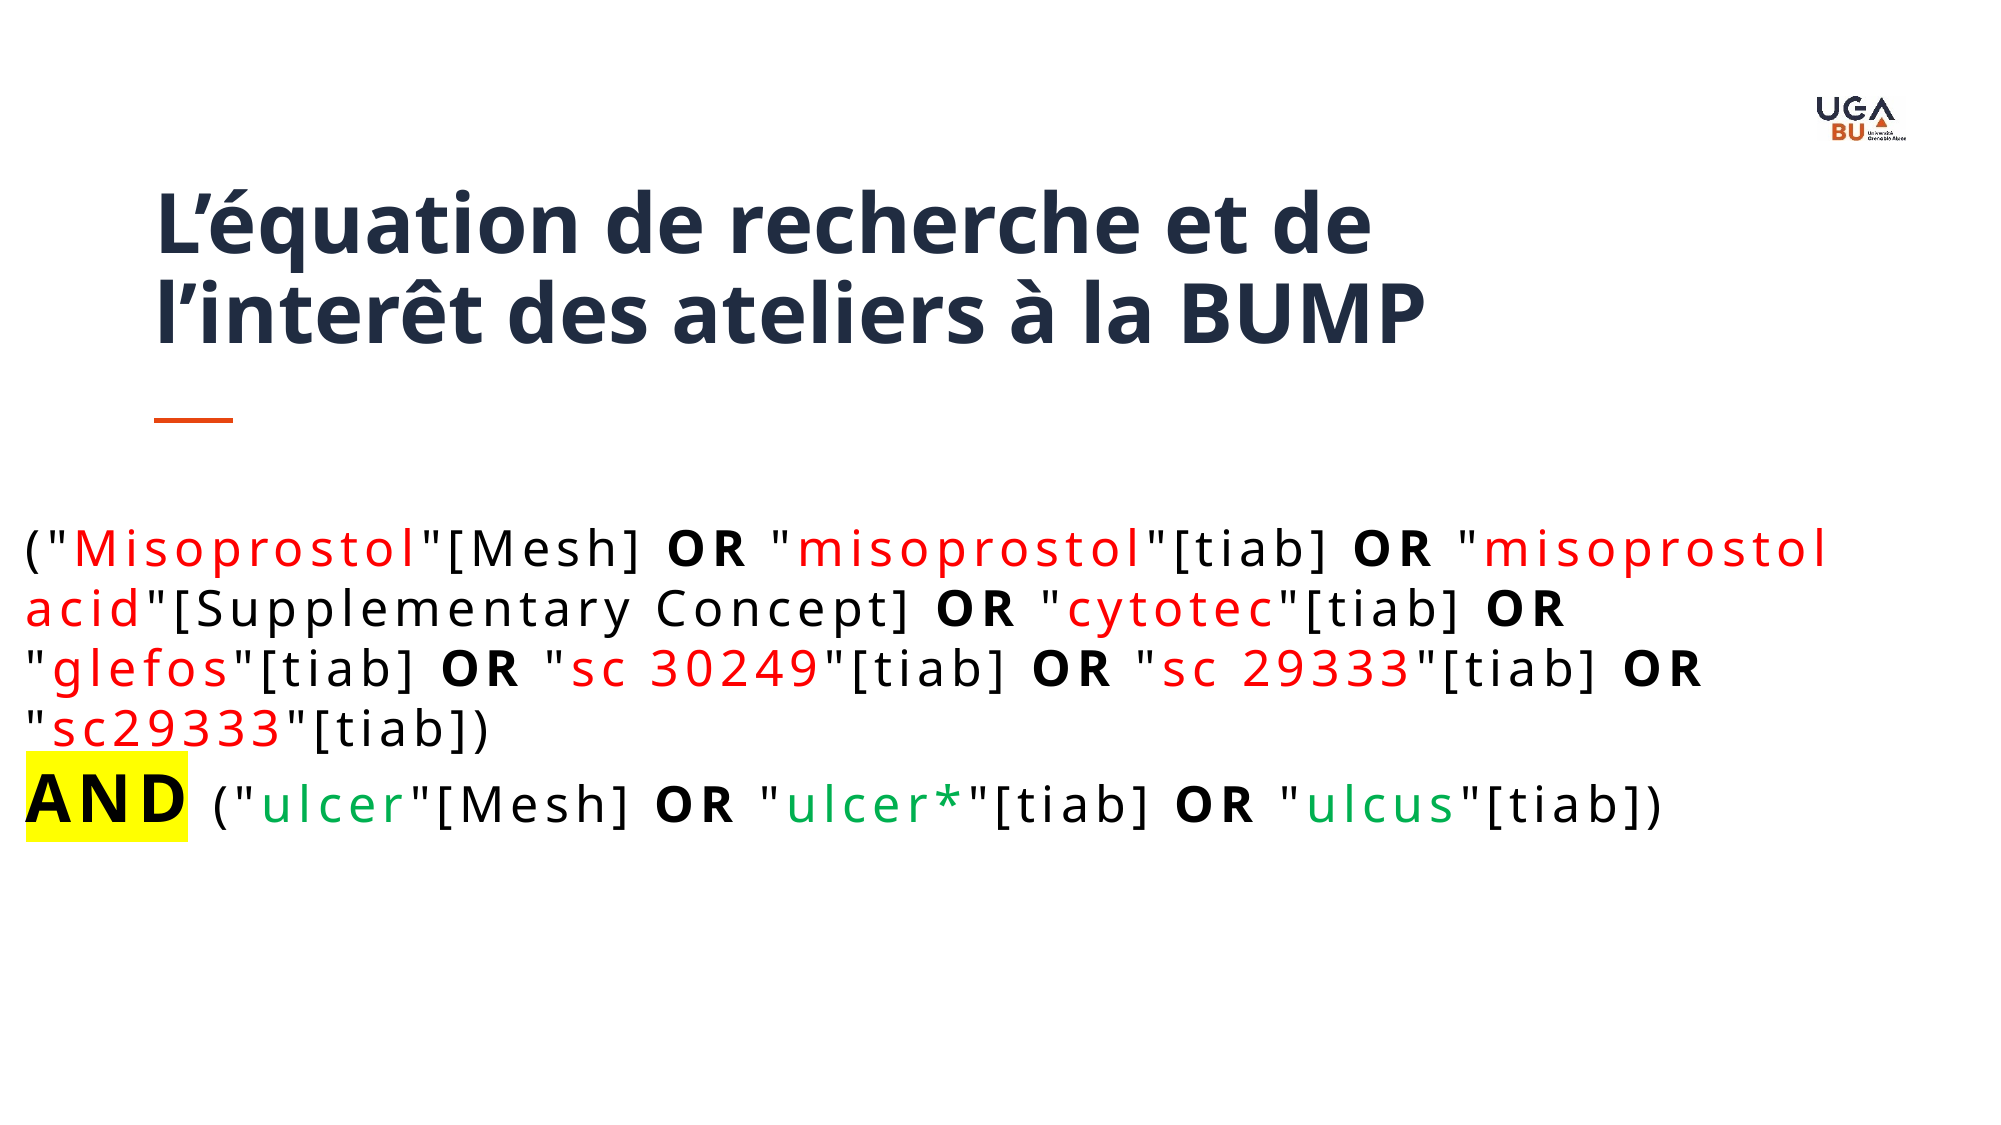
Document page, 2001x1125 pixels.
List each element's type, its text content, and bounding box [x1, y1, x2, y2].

picture [1817, 96, 1906, 141]
title L’équation de recherche et de l’interêt des ateliers à la BUMP [139, 174, 1618, 469]
text_box ("Misoprostol"[Mesh] OR "misoprostol"[tiab] OR "misoprostol acid"[Supplementary Concept] OR "cytotec"[tiab] OR "glefos"[tiab] OR "sc 30249"[tiab] OR "sc 29333"[tiab] OR "sc29333"[tiab]) AND ("ulcer"[Mesh] OR "ulcer*"[tiab] OR "ulcus"[tiab]) [25, 516, 1975, 847]
